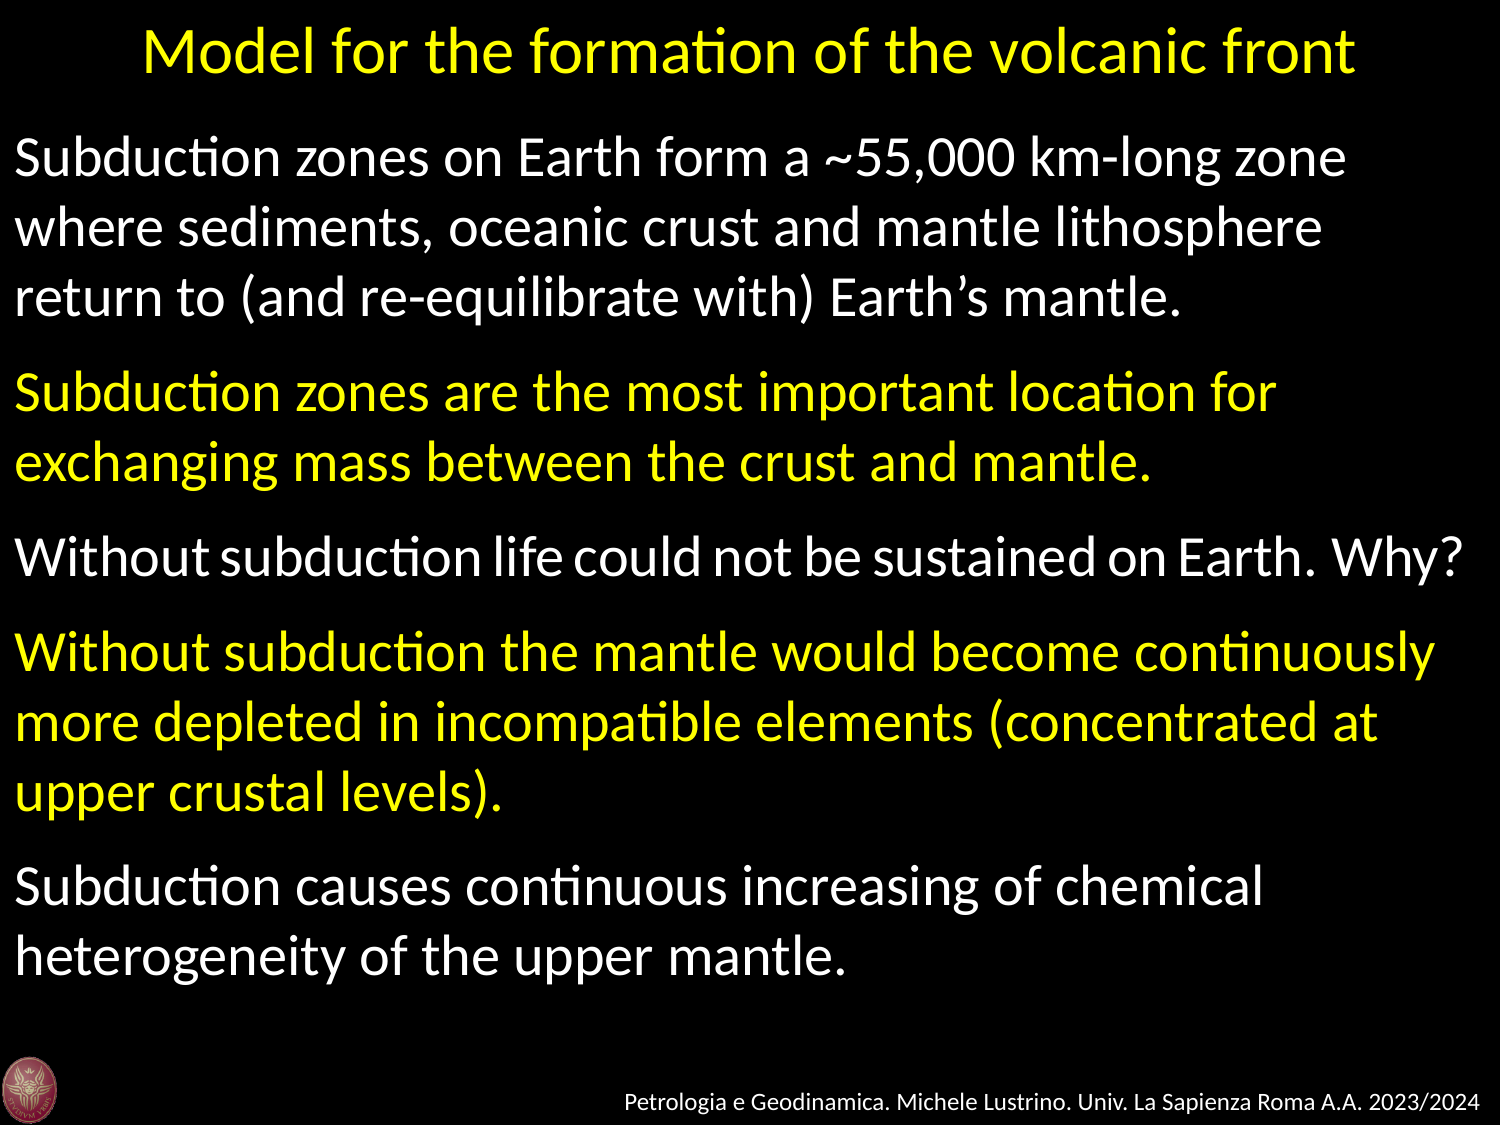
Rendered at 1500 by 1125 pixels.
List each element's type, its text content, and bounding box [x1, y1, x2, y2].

text_box Subduction zones on Earth form a ~55,000 km-long zone where sediments, oceanic crust and mantle lithosphere return to (and re-equilibrate with) Earth’s mantle. Subduction zones are the most important location for exchanging mass between the crust and mantle. Without subduction life could not be sustained on Earth. Why? Without subduction the mantle would become continuously more depleted in incompatible elements (concentrated at upper crustal levels). Subduction causes continuous increasing of chemical heterogeneity of the upper mantle. [0, 110, 1500, 995]
text_box Model for the formation of the volcanic front [0, 0, 1500, 95]
picture [0, 1055, 60, 1125]
